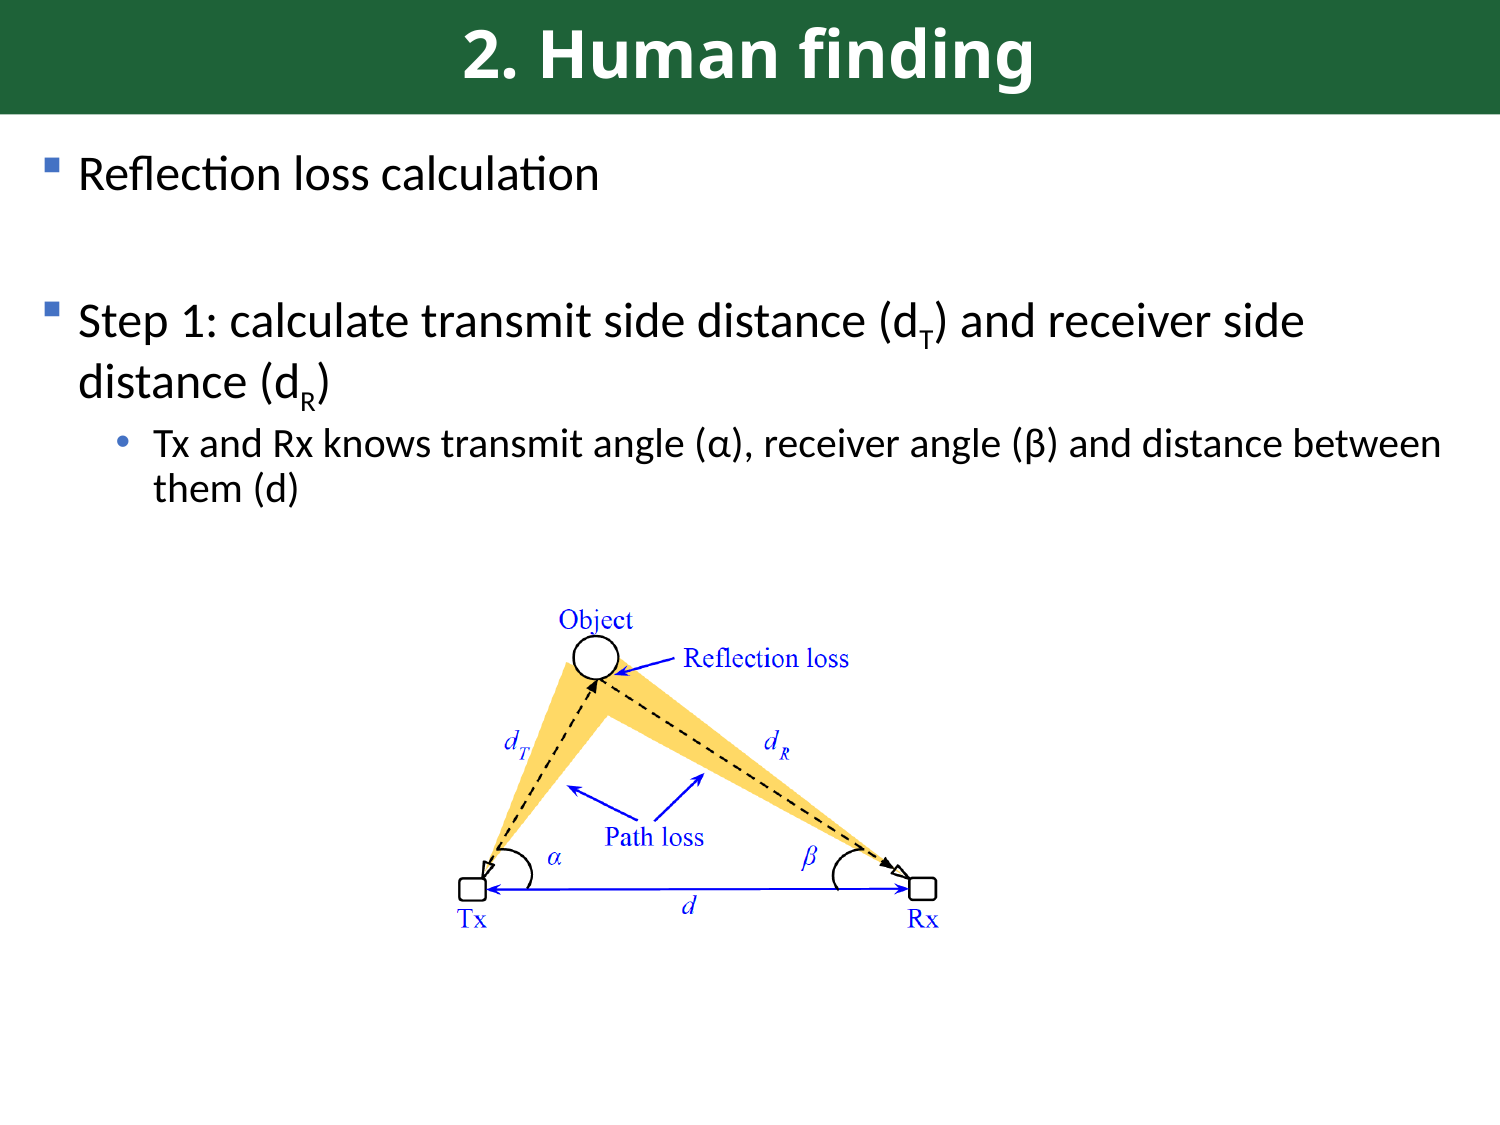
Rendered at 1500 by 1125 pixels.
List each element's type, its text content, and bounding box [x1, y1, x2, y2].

list Reflection loss calculation Step 1: calculate transmit side distance (dT) and receiver side distance (dR) Tx and Rx knows transmit angle (α), receiver angle (β) and distance between them (d) [25, 139, 1475, 1102]
picture [438, 598, 951, 940]
title 2. Human finding [0, 0, 1500, 115]
